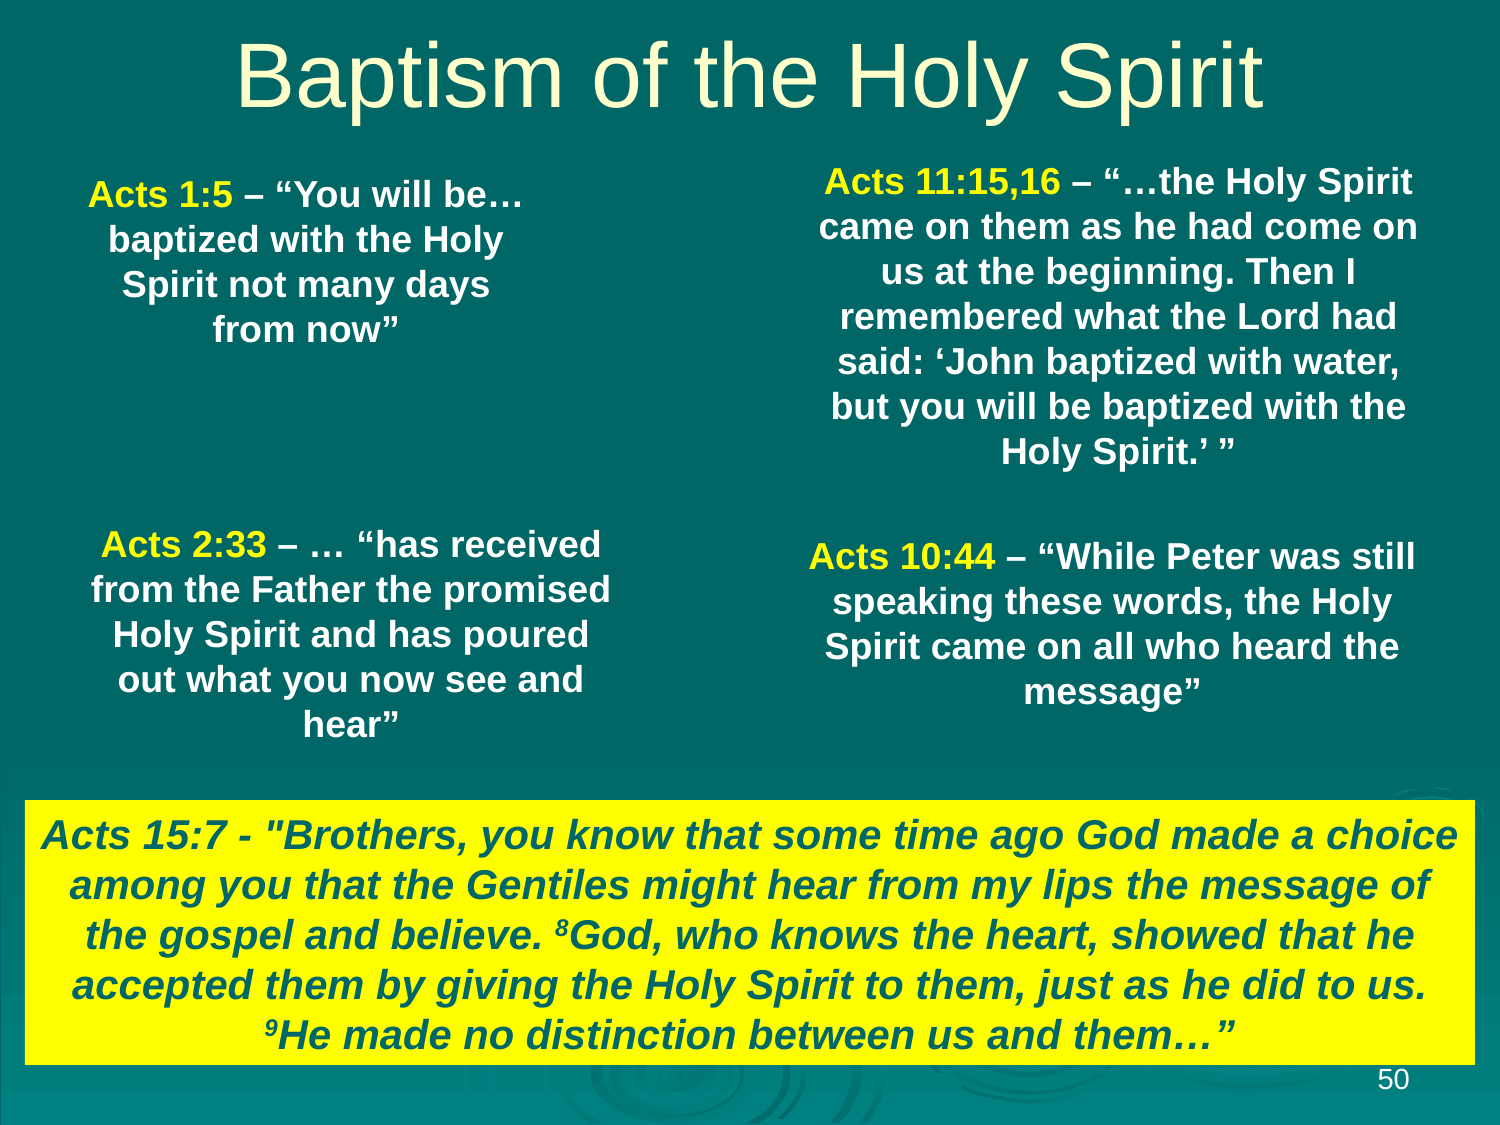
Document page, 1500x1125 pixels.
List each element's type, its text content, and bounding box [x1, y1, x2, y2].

text_box Acts 11:15,16 – “…the Holy Spirit came on them as he had come on us at the beginning. Then I remembered what the Lord had said: ‘John baptized with water, but you will be baptized with the Holy Spirit.’ ” [800, 149, 1438, 480]
text_box Acts 10:44 – “While Peter was still speaking these words, the Holy Spirit came on all who heard the message” [774, 524, 1450, 720]
text_box Acts 15:7 - "Brothers, you know that some time ago God made a choice among you that the Gentiles might hear from my lips the message of the gospel and believe. 8God, who knows the heart, showed that he accepted them by giving the Holy Spirit to them, just as he did to us. 9He made no distinction between us and them…” [24, 800, 1475, 1065]
text_box Acts 1:5 – “You will be…baptized with the Holy Spirit not many days from now” [62, 162, 550, 358]
title Baptism of the Holy Spirit [74, 24, 1426, 118]
text_box Acts 2:33 – … “has received from the Father the promised Holy Spirit and has poured out what you now see and hear” [75, 512, 628, 753]
slide_number 50 [1074, 1065, 1426, 1103]
